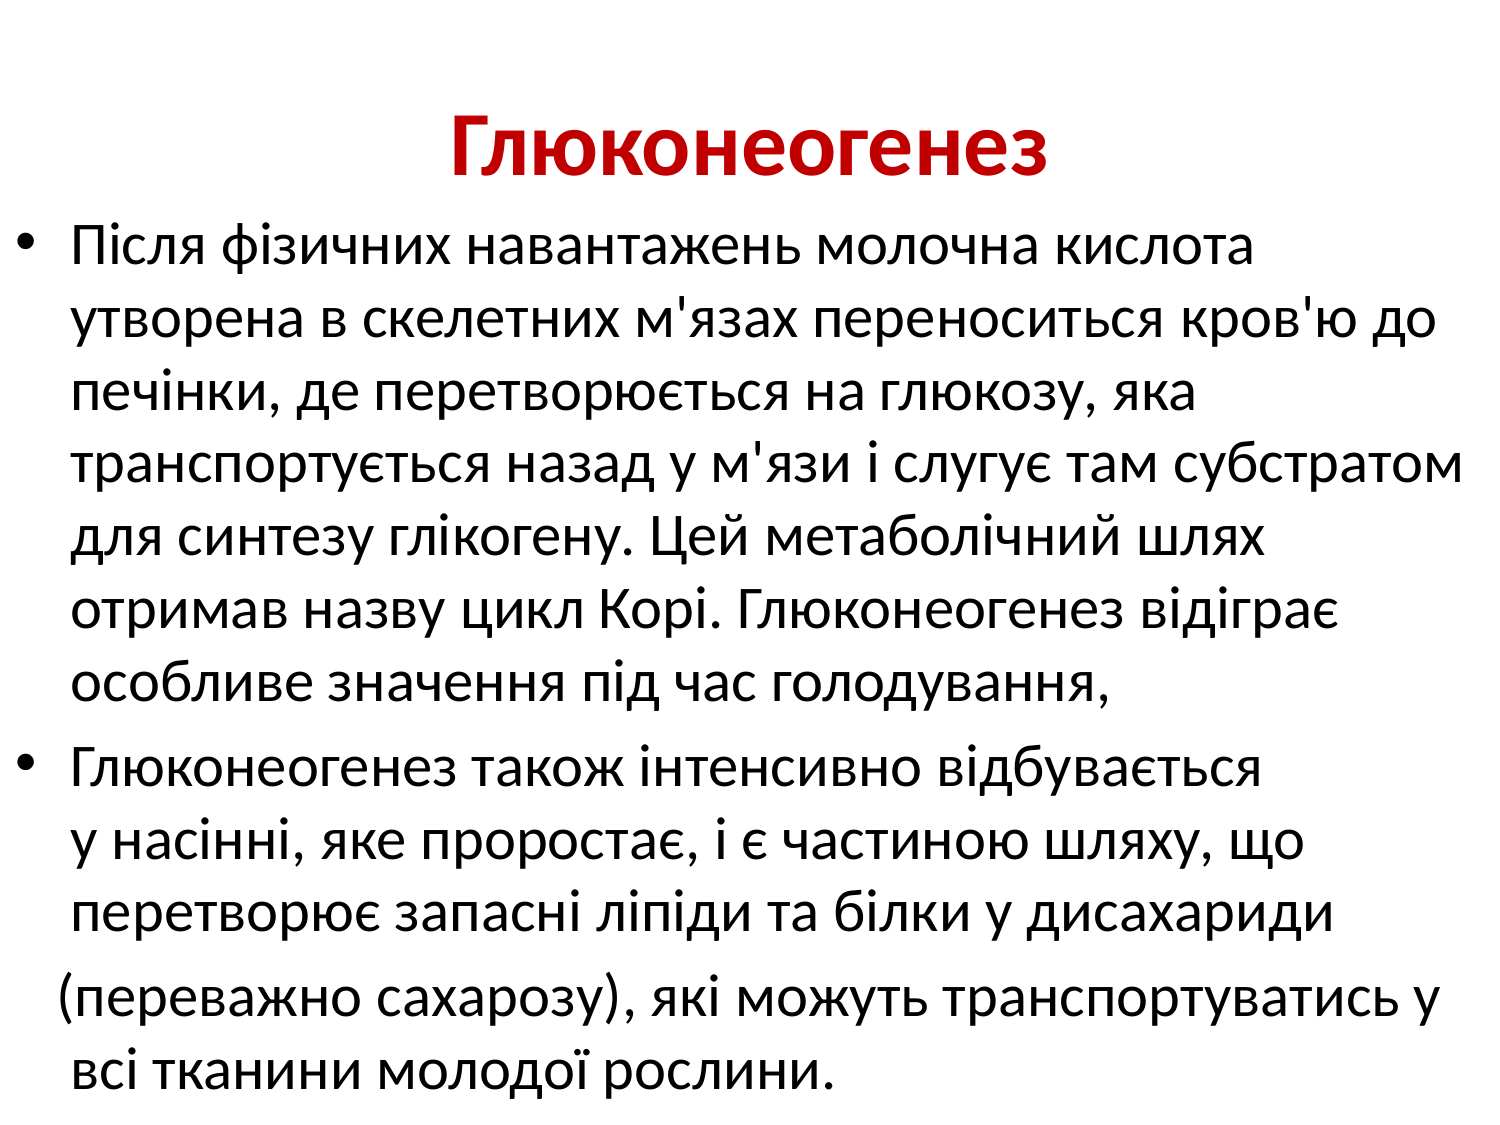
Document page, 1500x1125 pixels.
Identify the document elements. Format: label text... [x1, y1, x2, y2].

title Глюконеогенез [75, 45, 1425, 196]
list Після фізичних навантажень молочна кислота утворена в скелетних м'язах переноситься кров'ю до печінки, де перетворюється на глюкозу, яка транспортується назад у м'язи і слугує там субстратом для синтезу глікогену. Цей метаболічний шлях отримав назву цикл Корі. Глюконеогенез відіграє особливе значення під час голодування, Глюконеогенез також інтенсивно відбувається у насінні, яке проростає, і є частиною шляху, що перетворює запасні ліпіди та білки у дисахариди (переважно сахарозу), які можуть транспортуватись у всі тканини молодої рослини. [0, 196, 1500, 1125]
